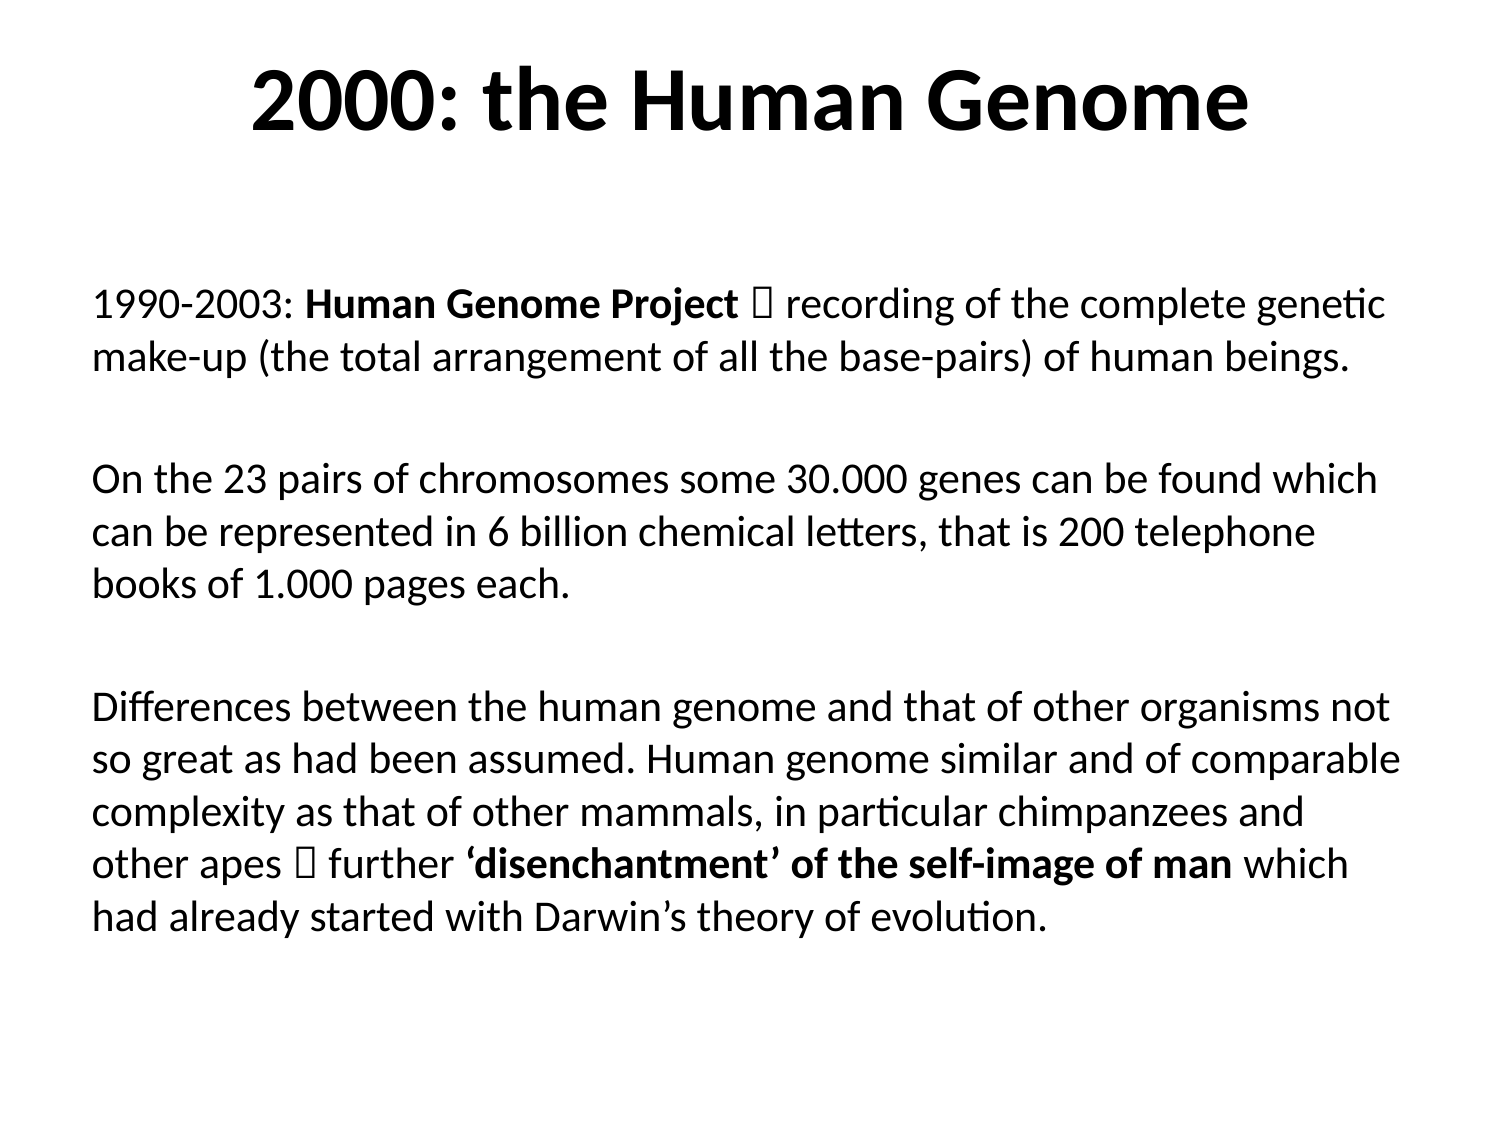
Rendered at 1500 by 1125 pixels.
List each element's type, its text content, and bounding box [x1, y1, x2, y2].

list 1990-2003: Human Genome Project  recording of the complete genetic make-up (the total arrangement of all the base-pairs) of human beings. On the 23 pairs of chromosomes some 30.000 genes can be found which can be represented in 6 billion chemical letters, that is 200 telephone books of 1.000 pages each. Differences between the human genome and that of other organisms not so great as had been assumed. Human genome similar and of comparable complexity as that of other mammals, in particular chimpanzees and other apes  further ‘disenchantment’ of the self-image of man which had already started with Darwin’s theory of evolution. [76, 267, 1427, 1010]
title 2000: the Human Genome [76, 0, 1427, 188]
